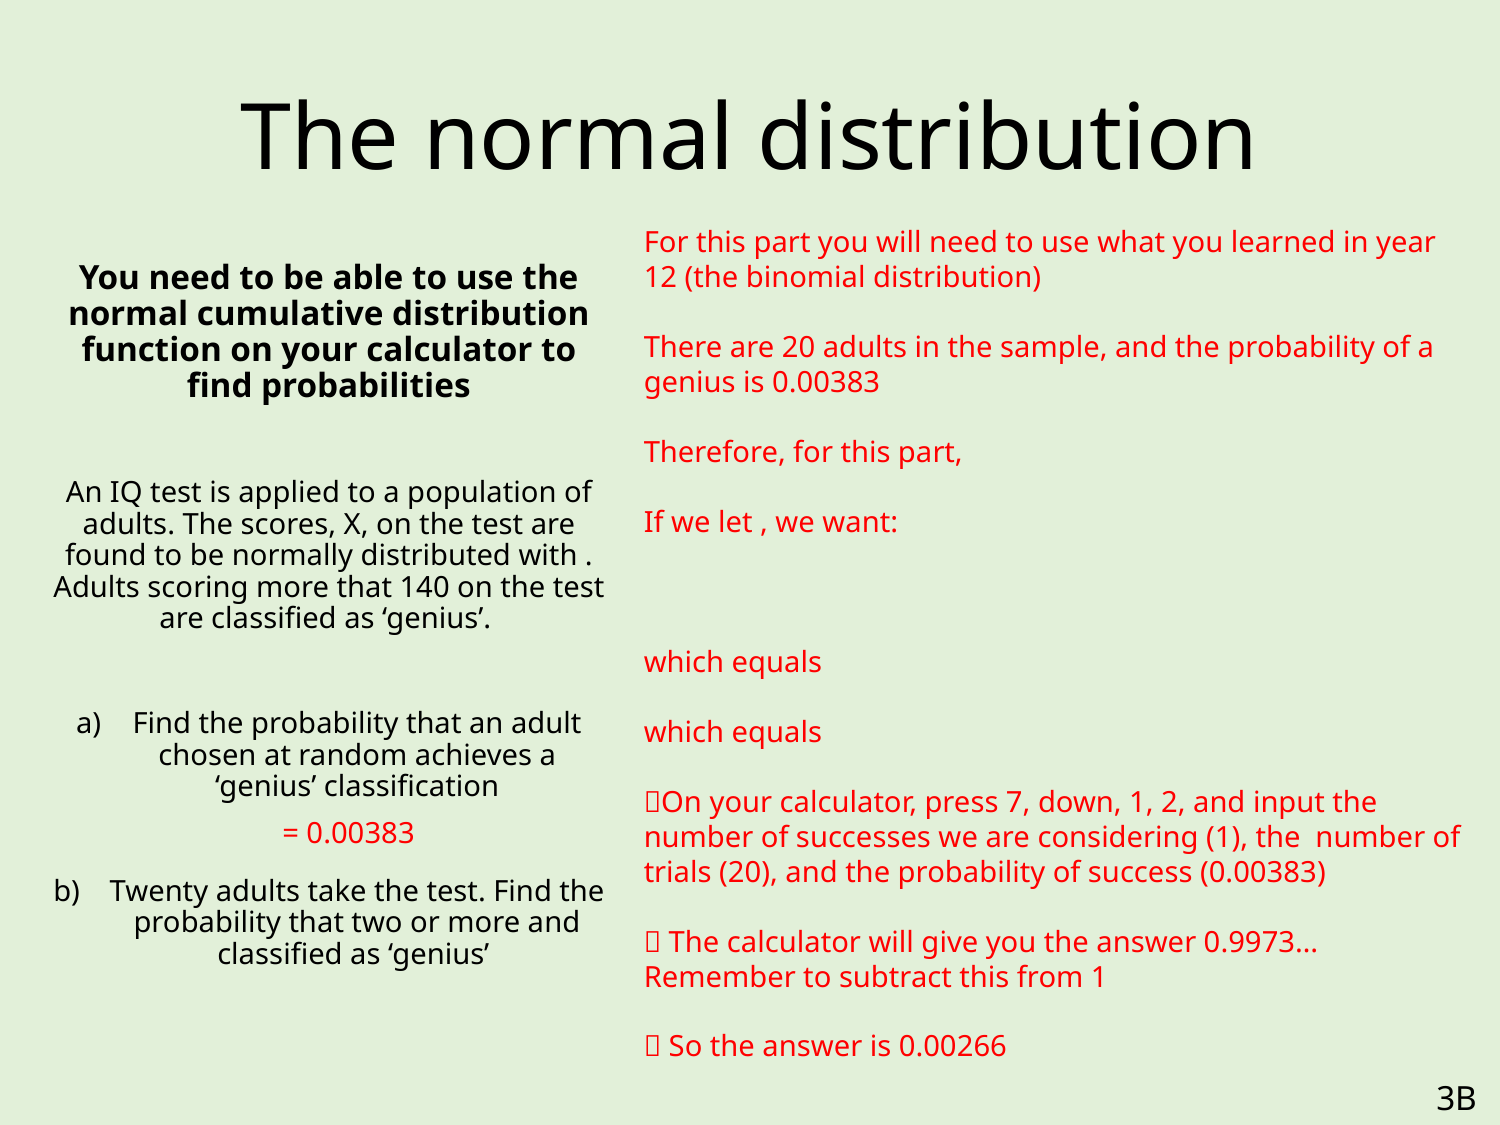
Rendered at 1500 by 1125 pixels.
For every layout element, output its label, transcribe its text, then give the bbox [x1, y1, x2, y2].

text_box = 0.00383 [267, 807, 447, 858]
title The normal distribution [103, 30, 1397, 249]
text_box 3B [1412, 1074, 1500, 1125]
